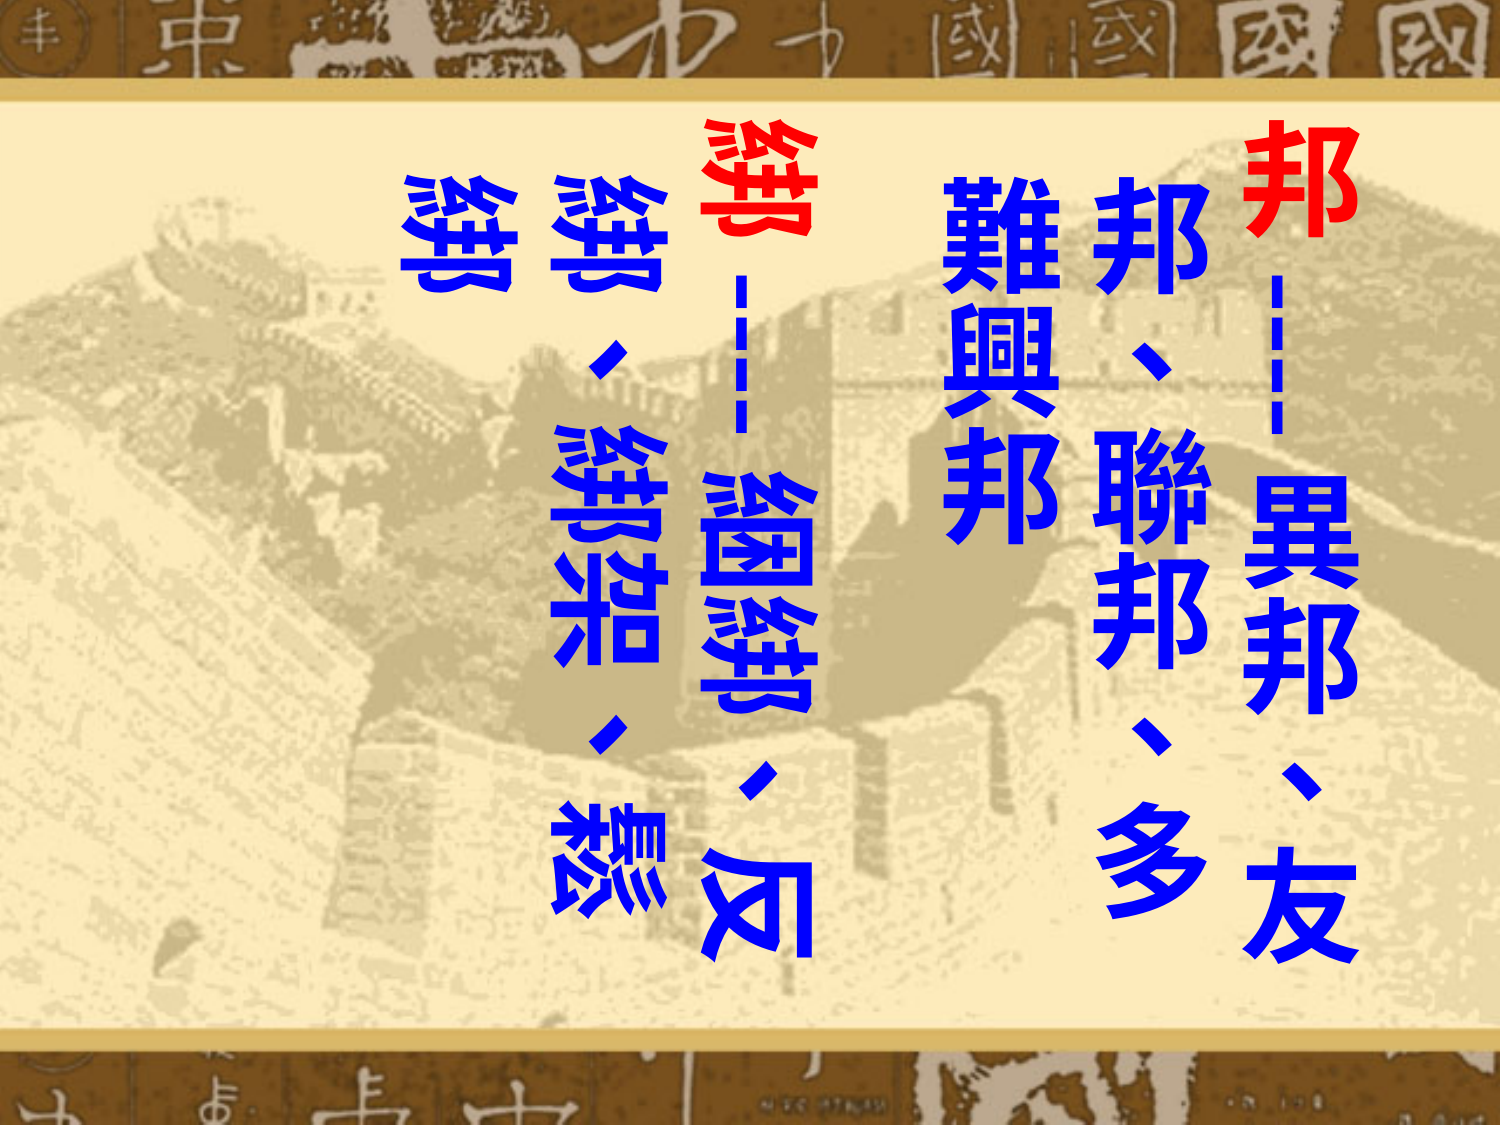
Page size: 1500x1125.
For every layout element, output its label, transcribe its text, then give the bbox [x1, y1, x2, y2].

list 邦----異邦、友邦、聯邦、多難興邦 [915, 101, 1400, 1035]
picture [0, 0, 1500, 1125]
text_box 綁----綑綁、反綁、綁架、鬆綁 [466, 101, 845, 1035]
